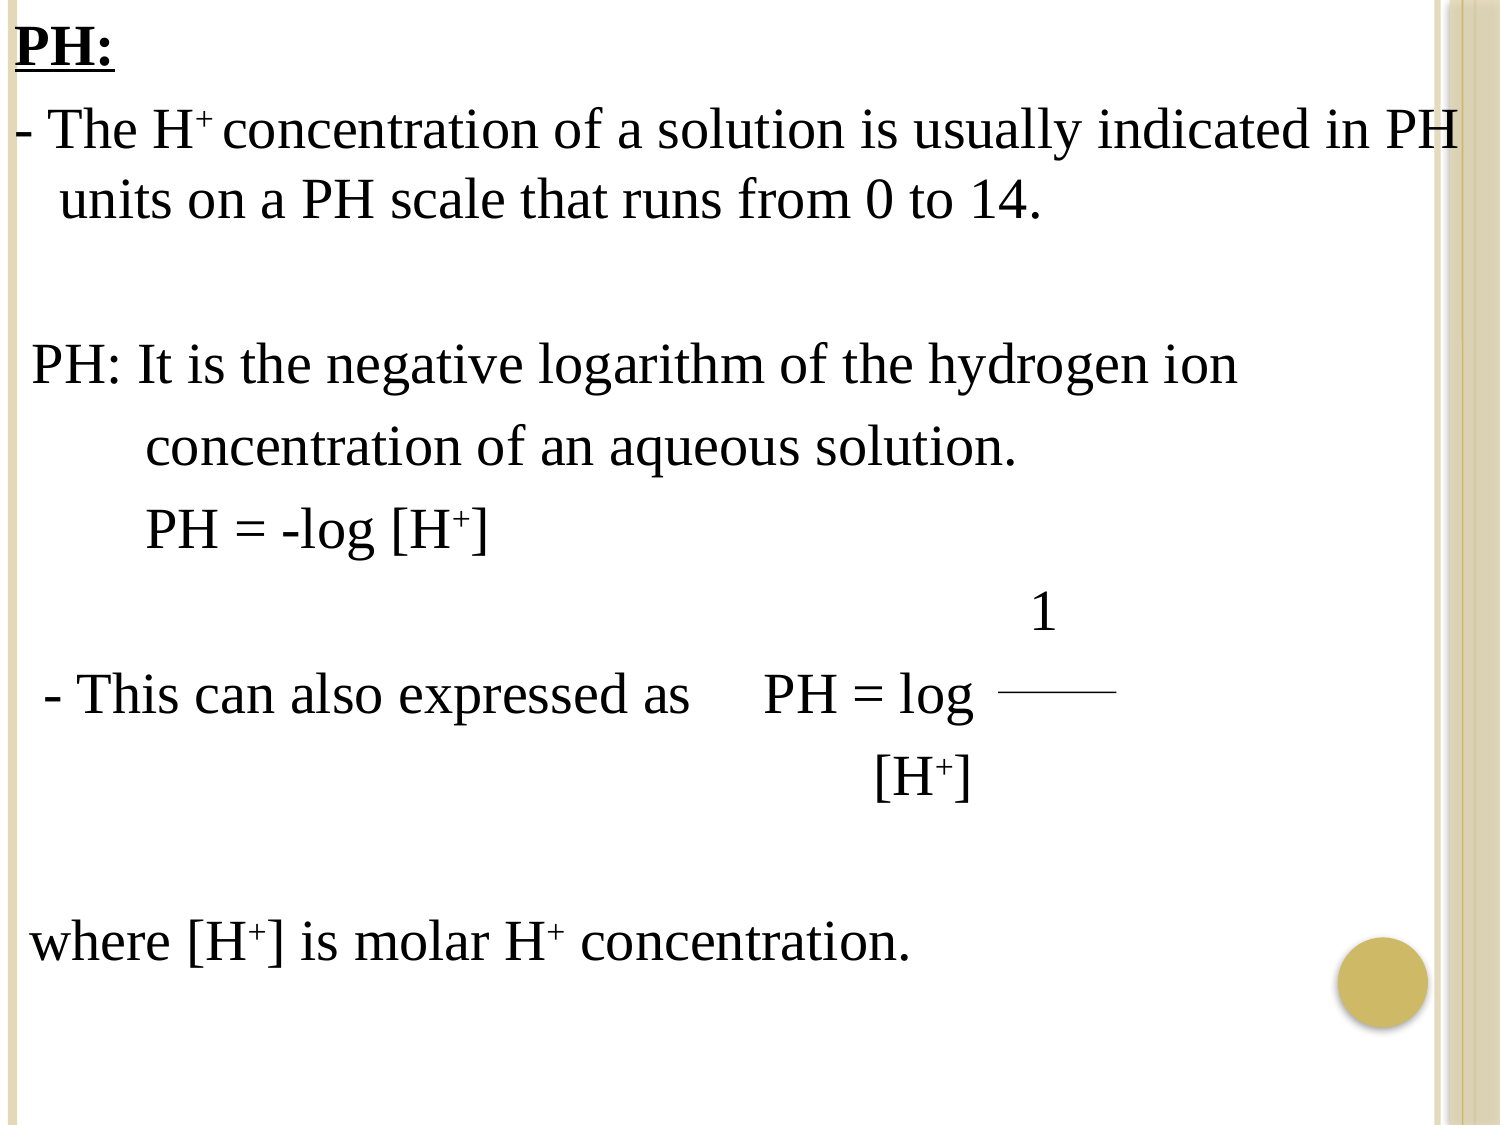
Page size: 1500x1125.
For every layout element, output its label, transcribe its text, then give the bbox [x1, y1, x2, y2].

list PH: - The H+ concentration of a solution is usually indicated in PH units on a PH scale that runs from 0 to 14. PH: It is the negative logarithm of the hydrogen ion concentration of an aqueous solution. PH = -log [H+] 1 - This can also expressed as PH = log [H+] where [H+] is molar H+ concentration. [0, 0, 1500, 1125]
